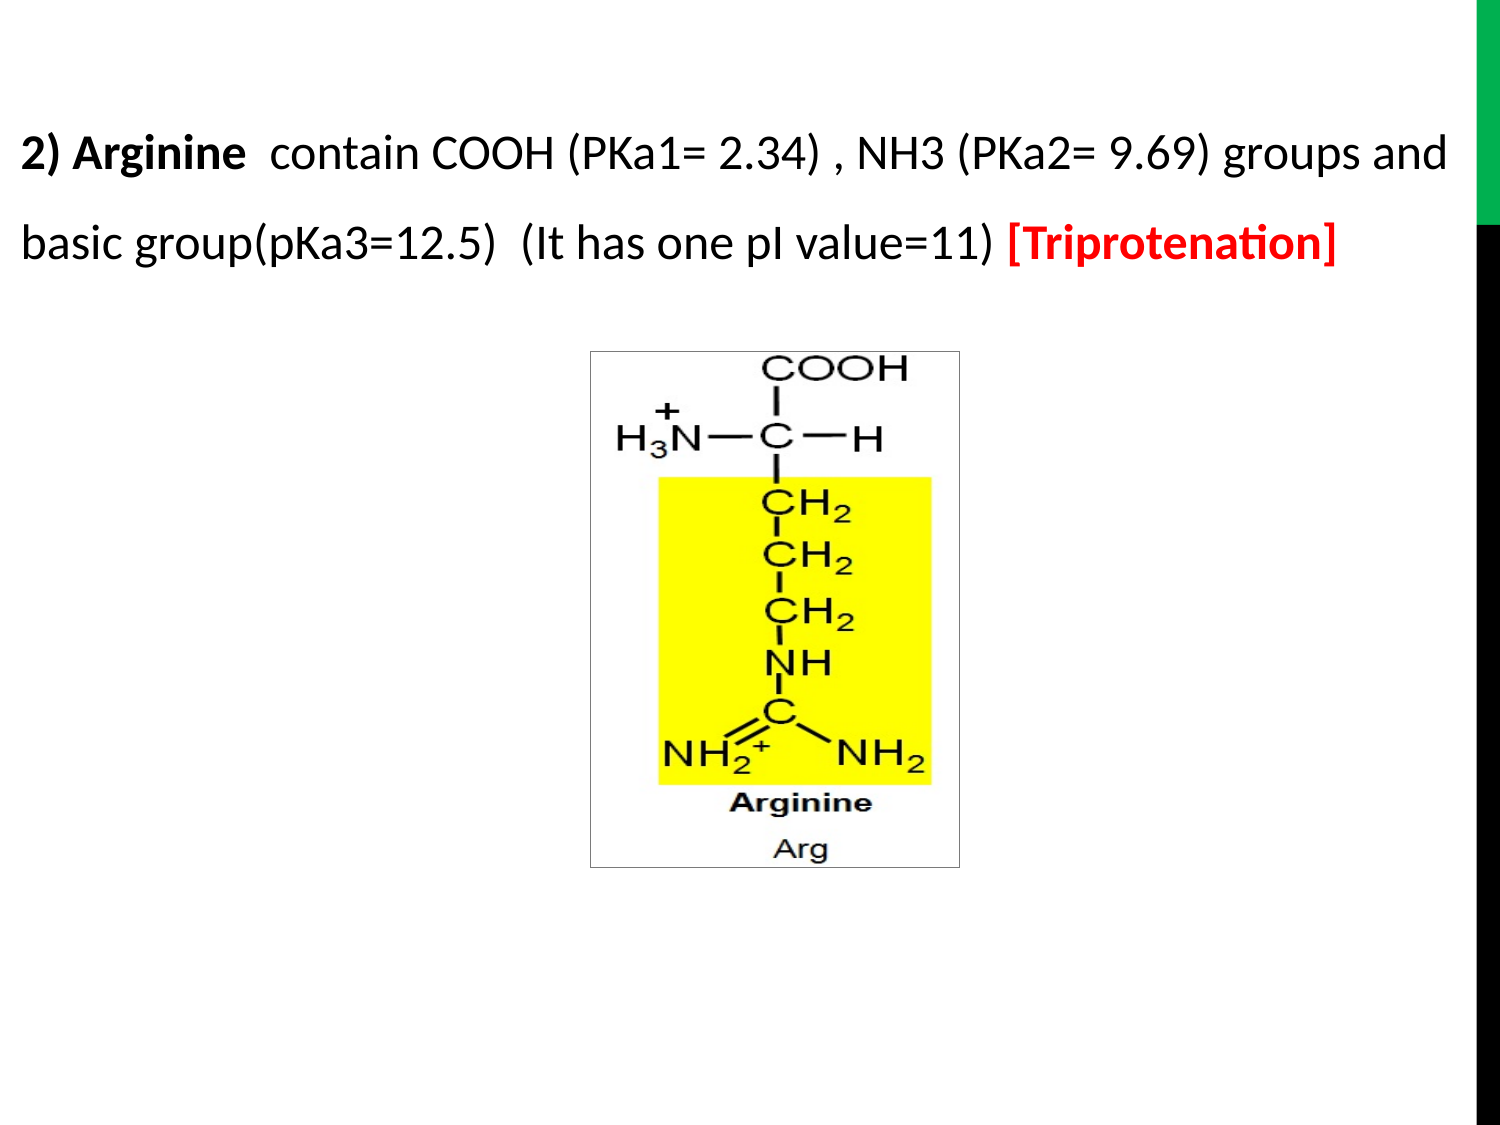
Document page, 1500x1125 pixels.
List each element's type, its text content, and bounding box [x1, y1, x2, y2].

picture [590, 351, 961, 868]
text_box 2) Arginine contain COOH (PKa1= 2.34) , NH3 (PKa2= 9.69) groups and basic group(pKa3=12.5) (It has one pI value=11) [Triprotenation] [5, 82, 1500, 337]
